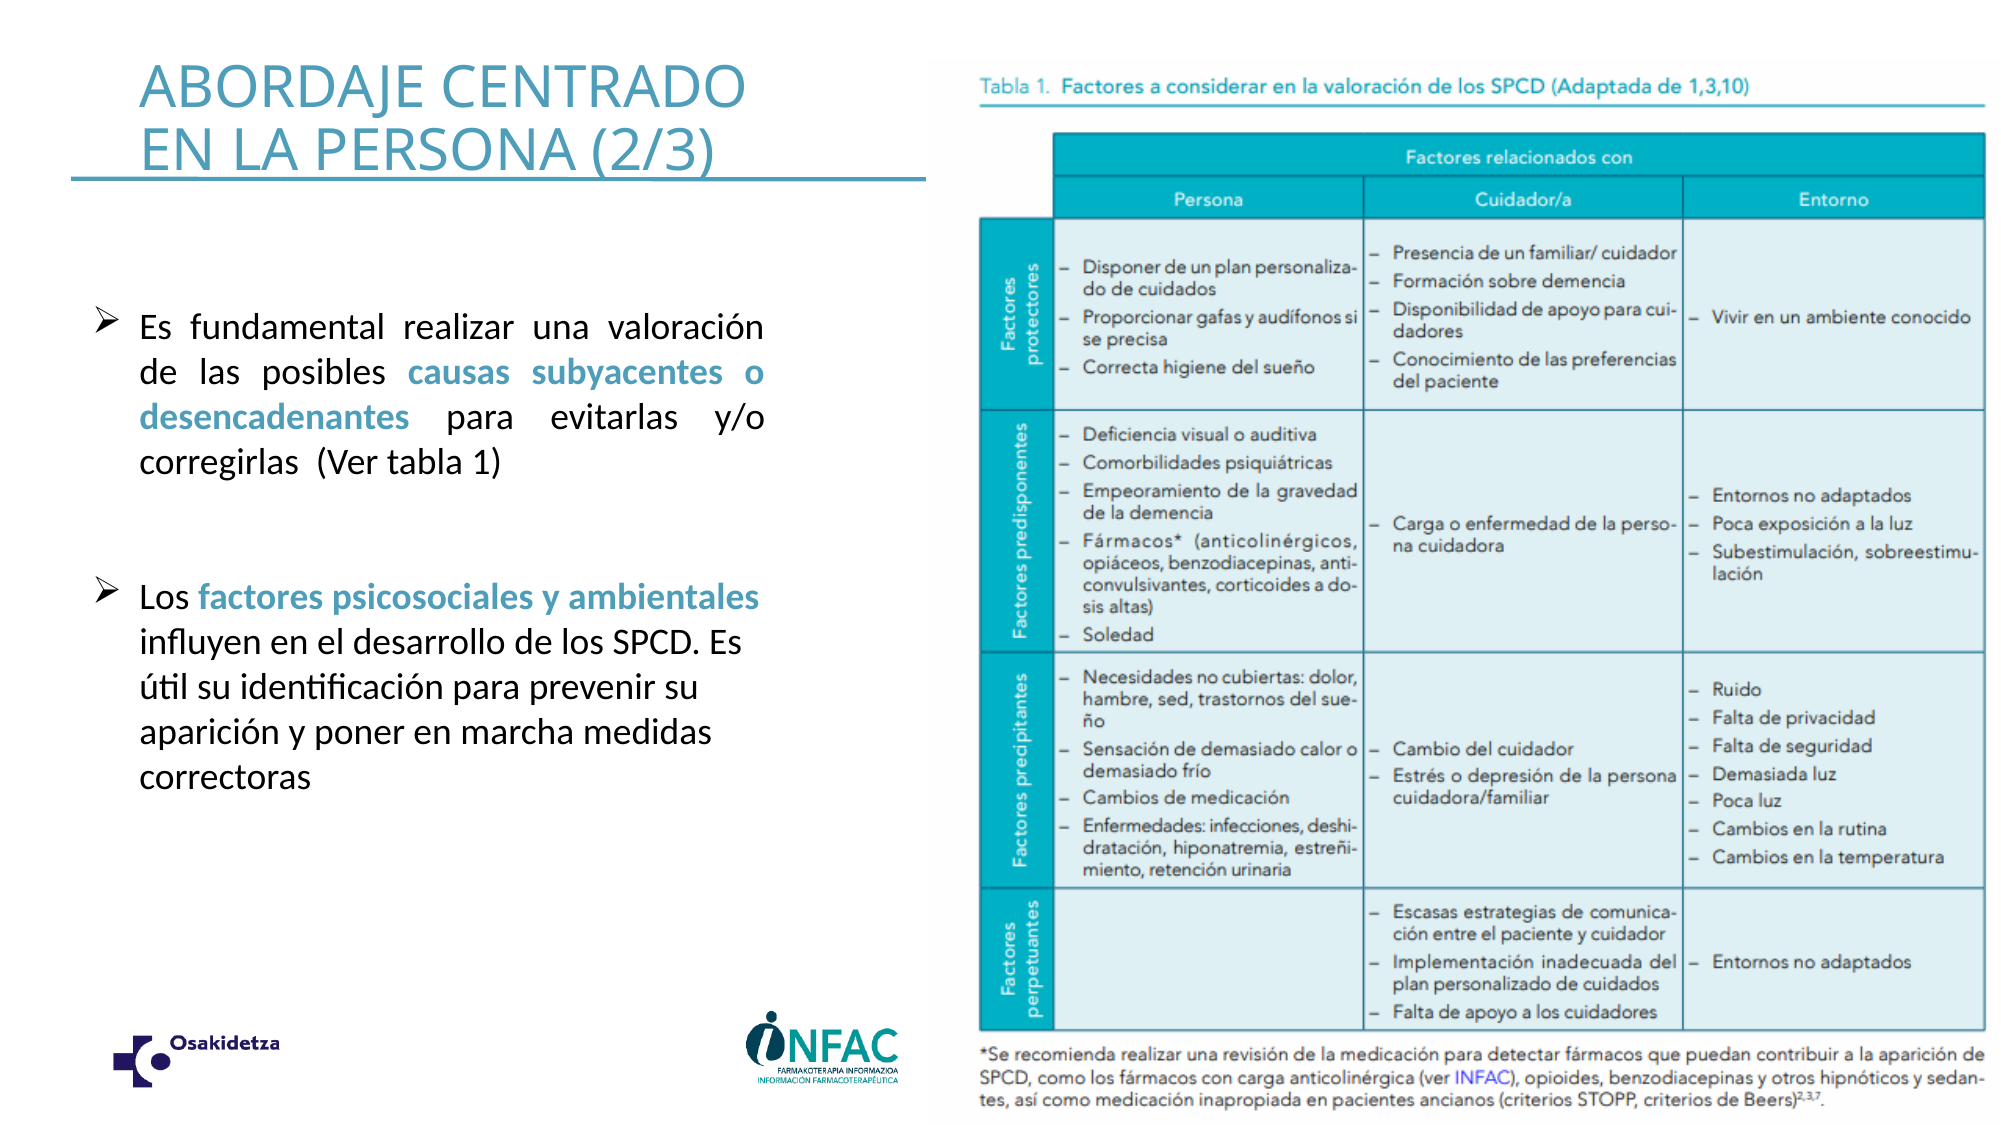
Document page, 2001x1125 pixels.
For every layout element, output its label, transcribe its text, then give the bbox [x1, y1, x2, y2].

title ABORDAJE CENTRADO EN LA PERSONA (2/3) [124, 59, 926, 177]
text_box Es fundamental realizar una valoración de las posibles causas subyacentes o desencadenantes para evitarlas y/o corregirlas (Ver tabla 1) Los factores psicosociales y ambientales influyen en el desarrollo de los SPCD. Es útil su identificación para prevenir su aparición y poner en marcha medidas correctoras [77, 249, 780, 895]
picture [926, 59, 2000, 1125]
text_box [101, 1004, 926, 1110]
